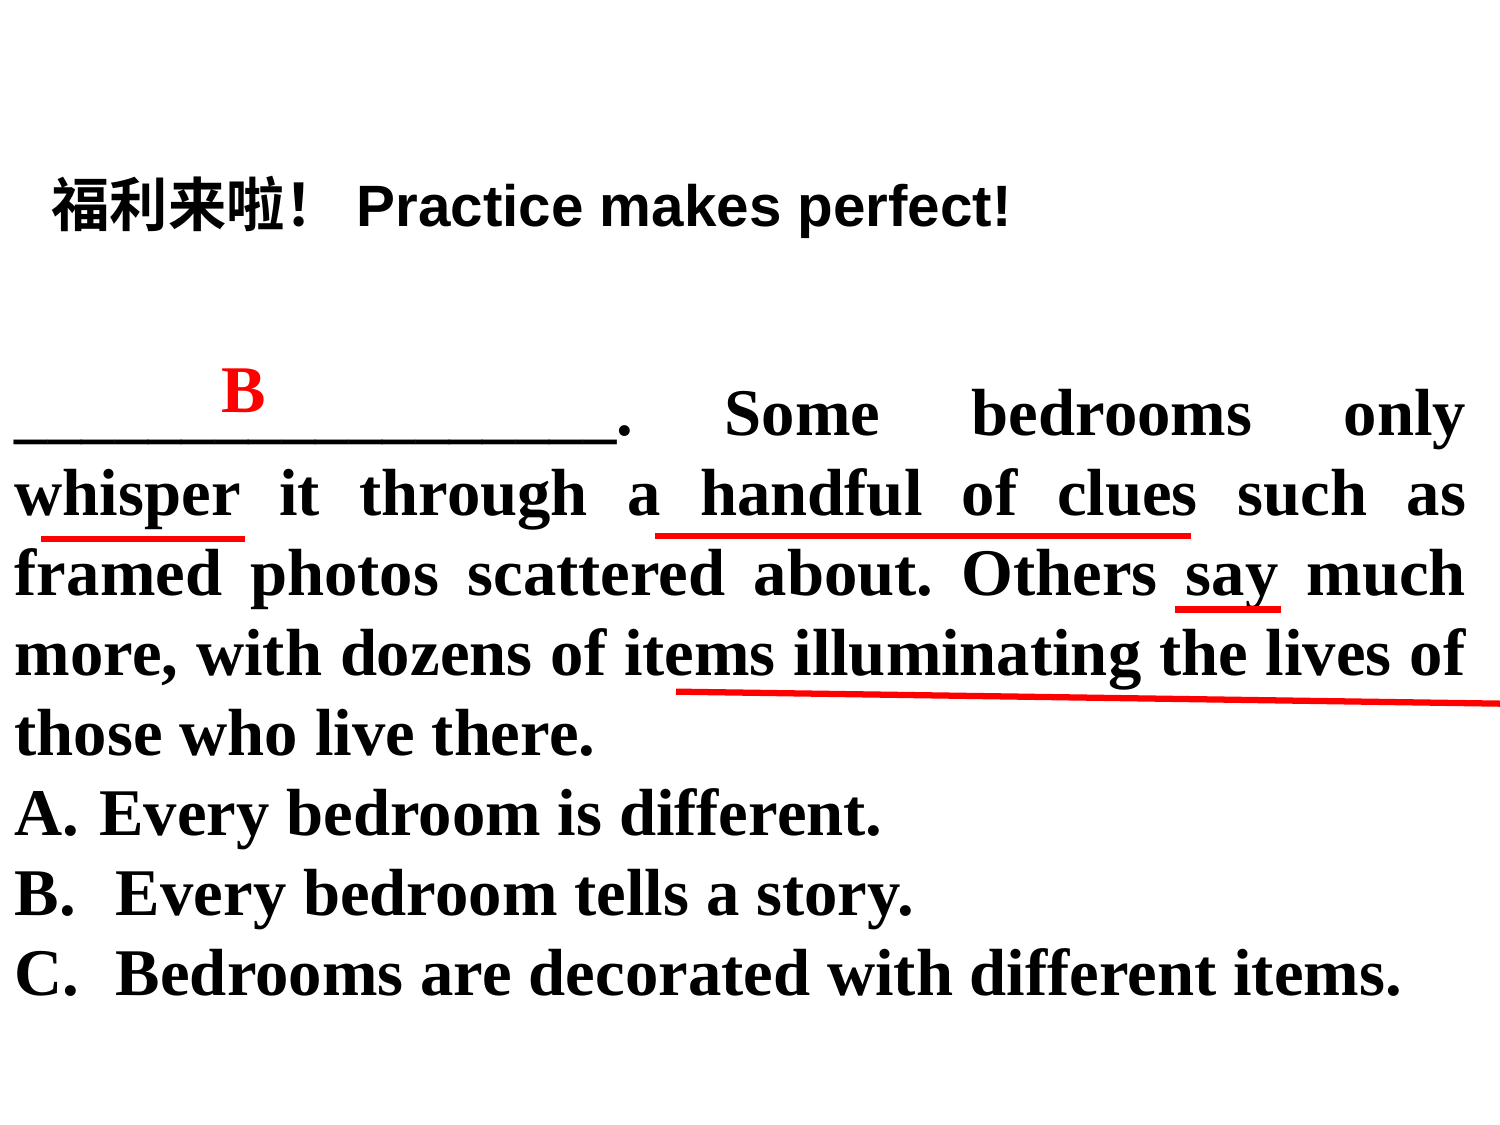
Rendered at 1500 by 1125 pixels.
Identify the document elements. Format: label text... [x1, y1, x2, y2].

text_box __________________. Some bedrooms only whisper it through a handful of clues such as framed photos scattered about. Others say much more, with dozens of items illuminating the lives of those who live there. Every bedroom is different. Every bedroom tells a story. Bedrooms are decorated with different items. [0, 361, 1483, 1097]
text_box 福利来啦！Practice makes perfect! [36, 160, 1124, 246]
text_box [675, 691, 1500, 704]
text_box B [206, 337, 361, 433]
